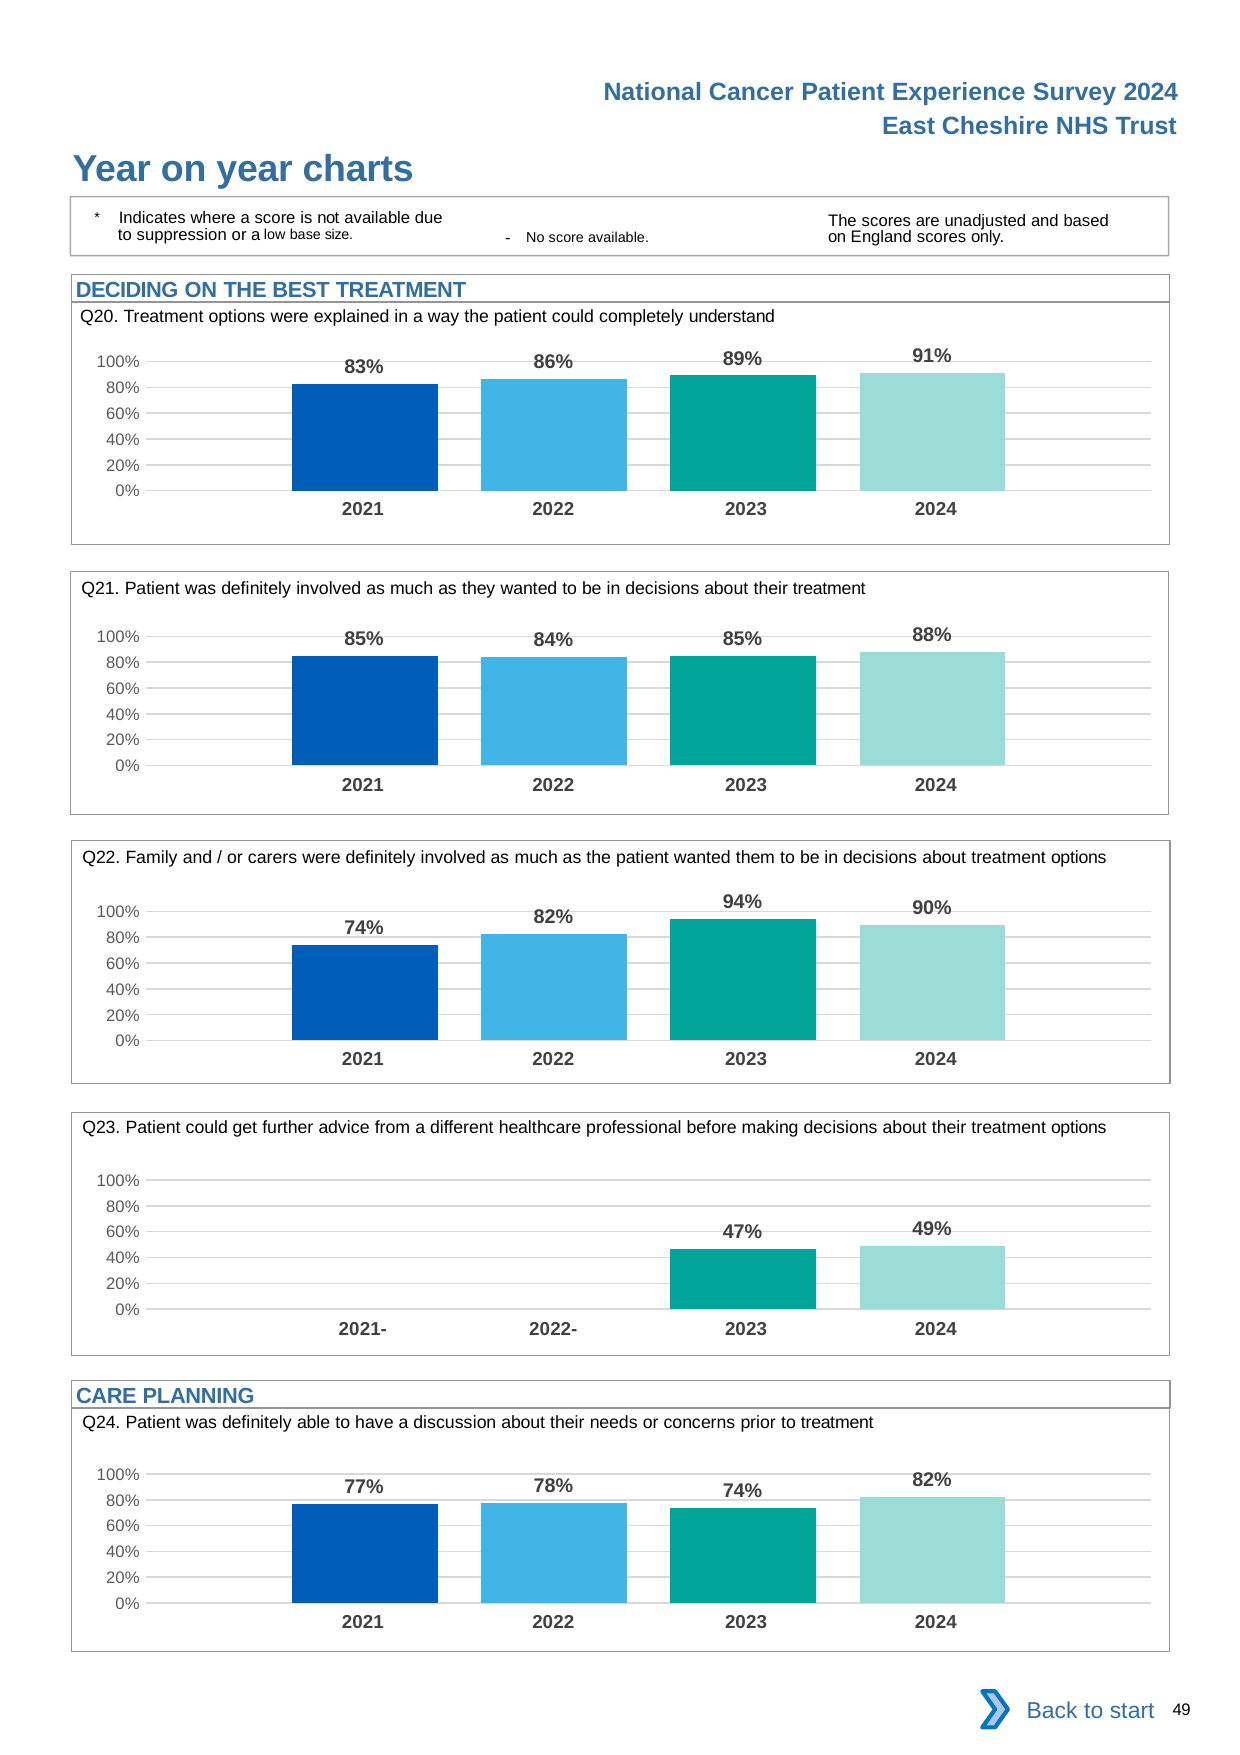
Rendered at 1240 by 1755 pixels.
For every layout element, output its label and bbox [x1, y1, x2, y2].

title [70, 144, 745, 195]
text_box [70, 831, 1172, 1085]
chart [58, 333, 1158, 528]
chart [58, 1151, 1158, 1346]
text_box [69, 1380, 1172, 1653]
text_box [588, 68, 1194, 147]
chart [58, 1445, 1158, 1640]
text_box [69, 274, 1172, 547]
text_box [70, 196, 1169, 256]
slide_number [1170, 1699, 1234, 1720]
chart [58, 883, 1158, 1078]
text_box [69, 1102, 1172, 1358]
text_box [68, 563, 1171, 817]
chart [58, 608, 1158, 803]
text_box [981, 1677, 1170, 1741]
title [70, 257, 745, 300]
